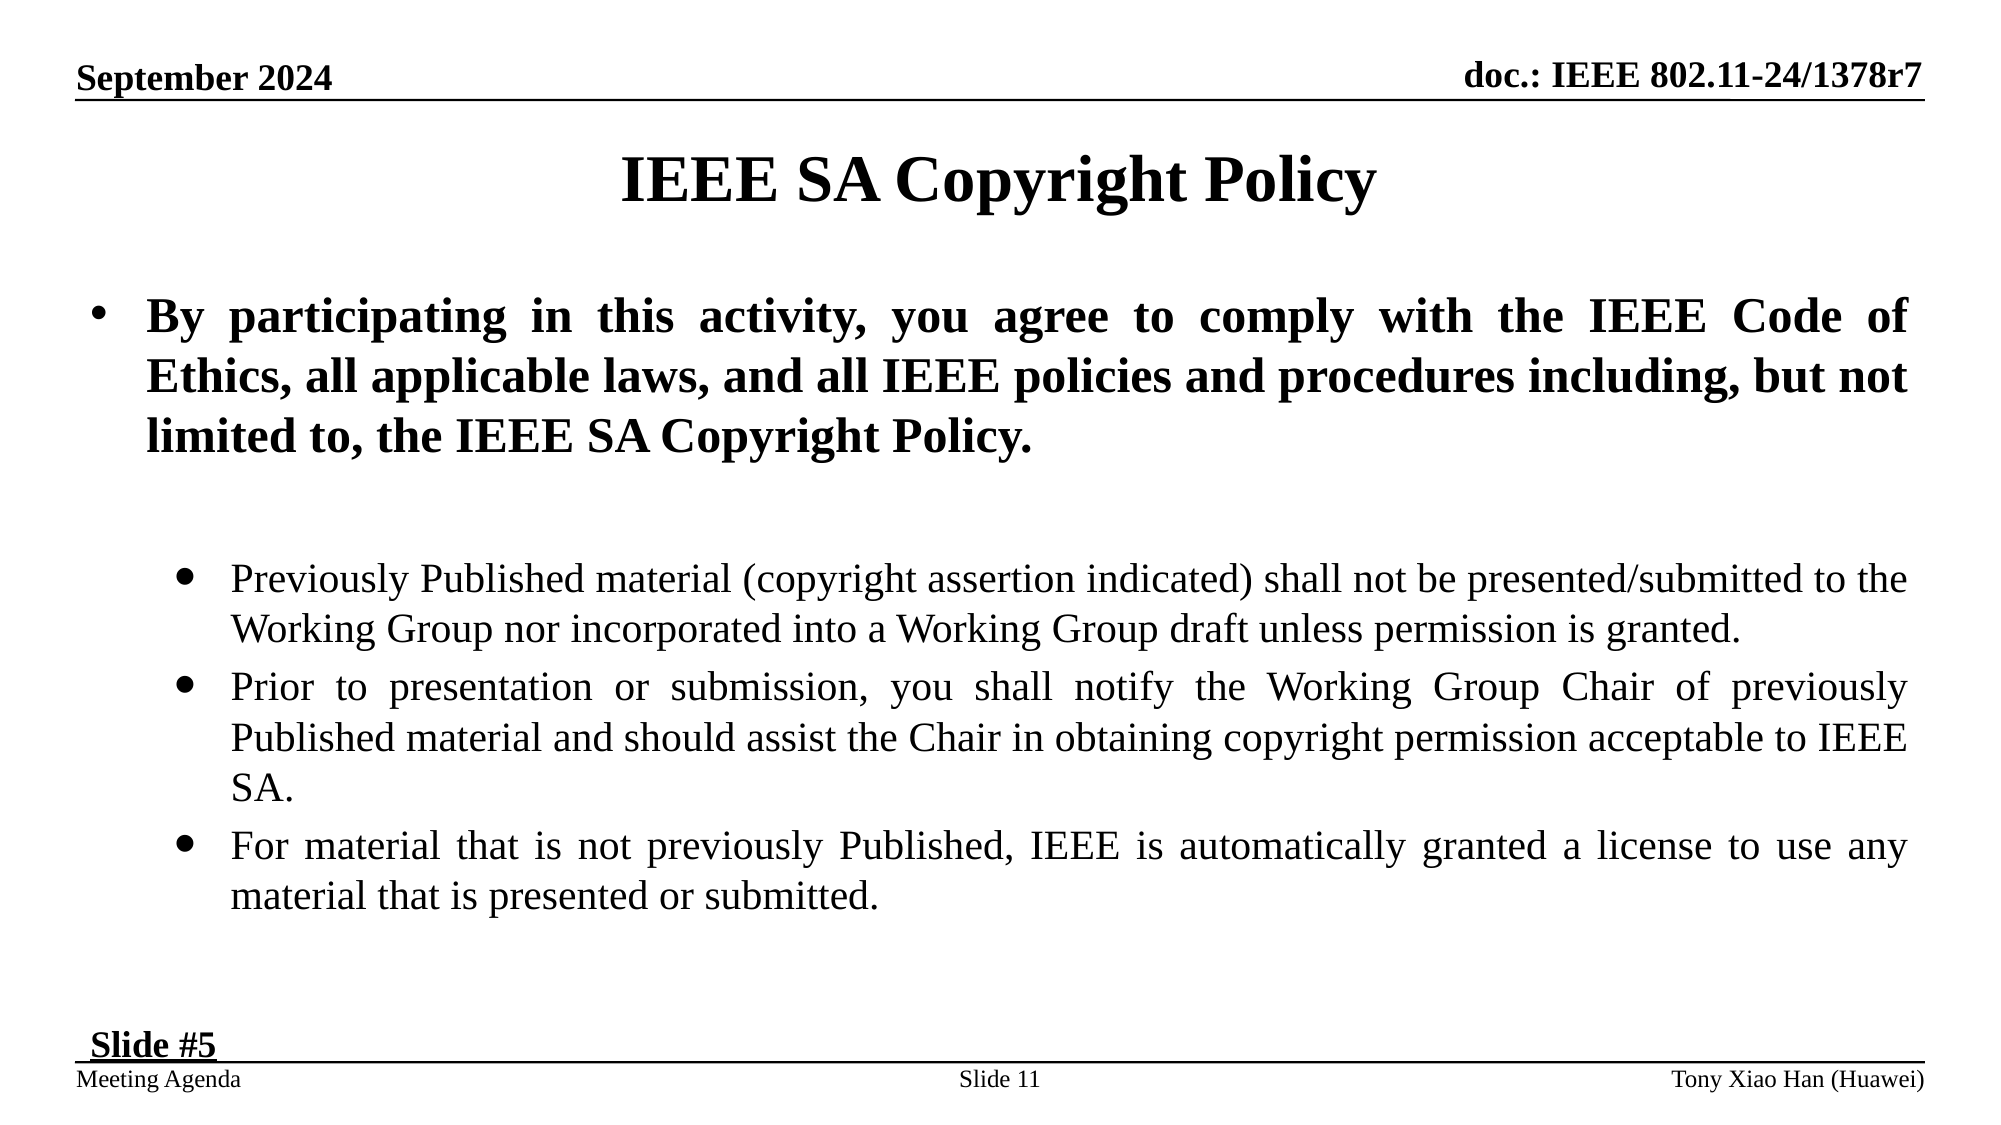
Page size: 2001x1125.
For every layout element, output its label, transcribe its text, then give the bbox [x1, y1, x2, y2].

text_box Slide #5 [75, 1012, 232, 1073]
list By participating in this activity, you agree to comply with the IEEE Code of Ethics, all applicable laws, and all IEEE policies and procedures including, but not limited to, the IEEE SA Copyright Policy. Previously Published material (copyright assertion indicated) shall not be presented/submitted to the Working Group nor incorporated into a Working Group draft unless permission is granted. Prior to presentation or submission, you shall notify the Working Group Chair of previously Published material and should assist the Chair in obtaining copyright permission acceptable to IEEE SA. For material that is not previously Published, IEEE is automatically granted a license to use any material that is presented or submitted. [75, 275, 1925, 1038]
text_box IEEE SA Copyright Policy [362, 87, 1638, 263]
